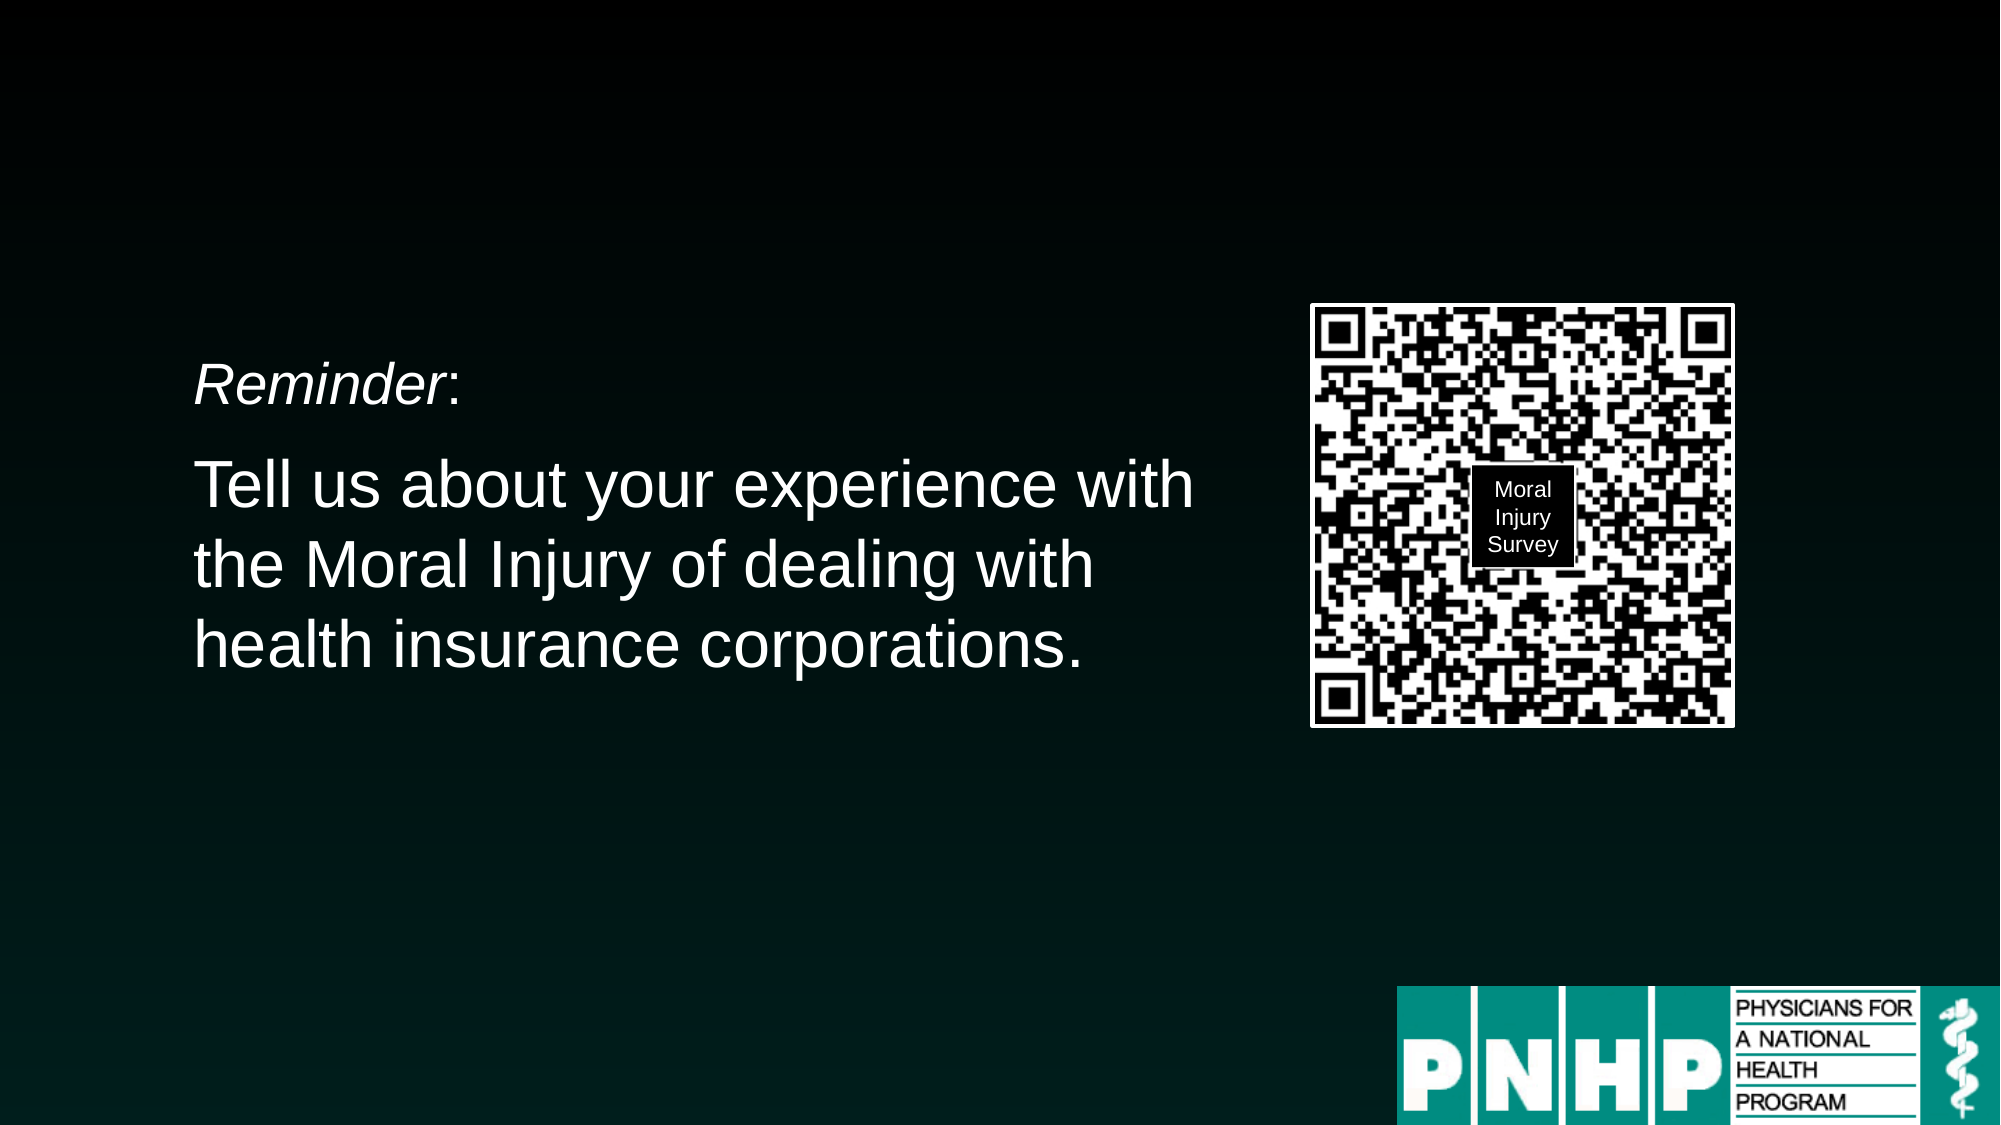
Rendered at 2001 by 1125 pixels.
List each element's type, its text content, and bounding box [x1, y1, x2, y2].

picture [1397, 986, 2000, 1125]
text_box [1314, 307, 1732, 724]
text_box Reminder: Tell us about your experience with the Moral Injury of dealing with health insurance corporations. [178, 338, 1266, 689]
